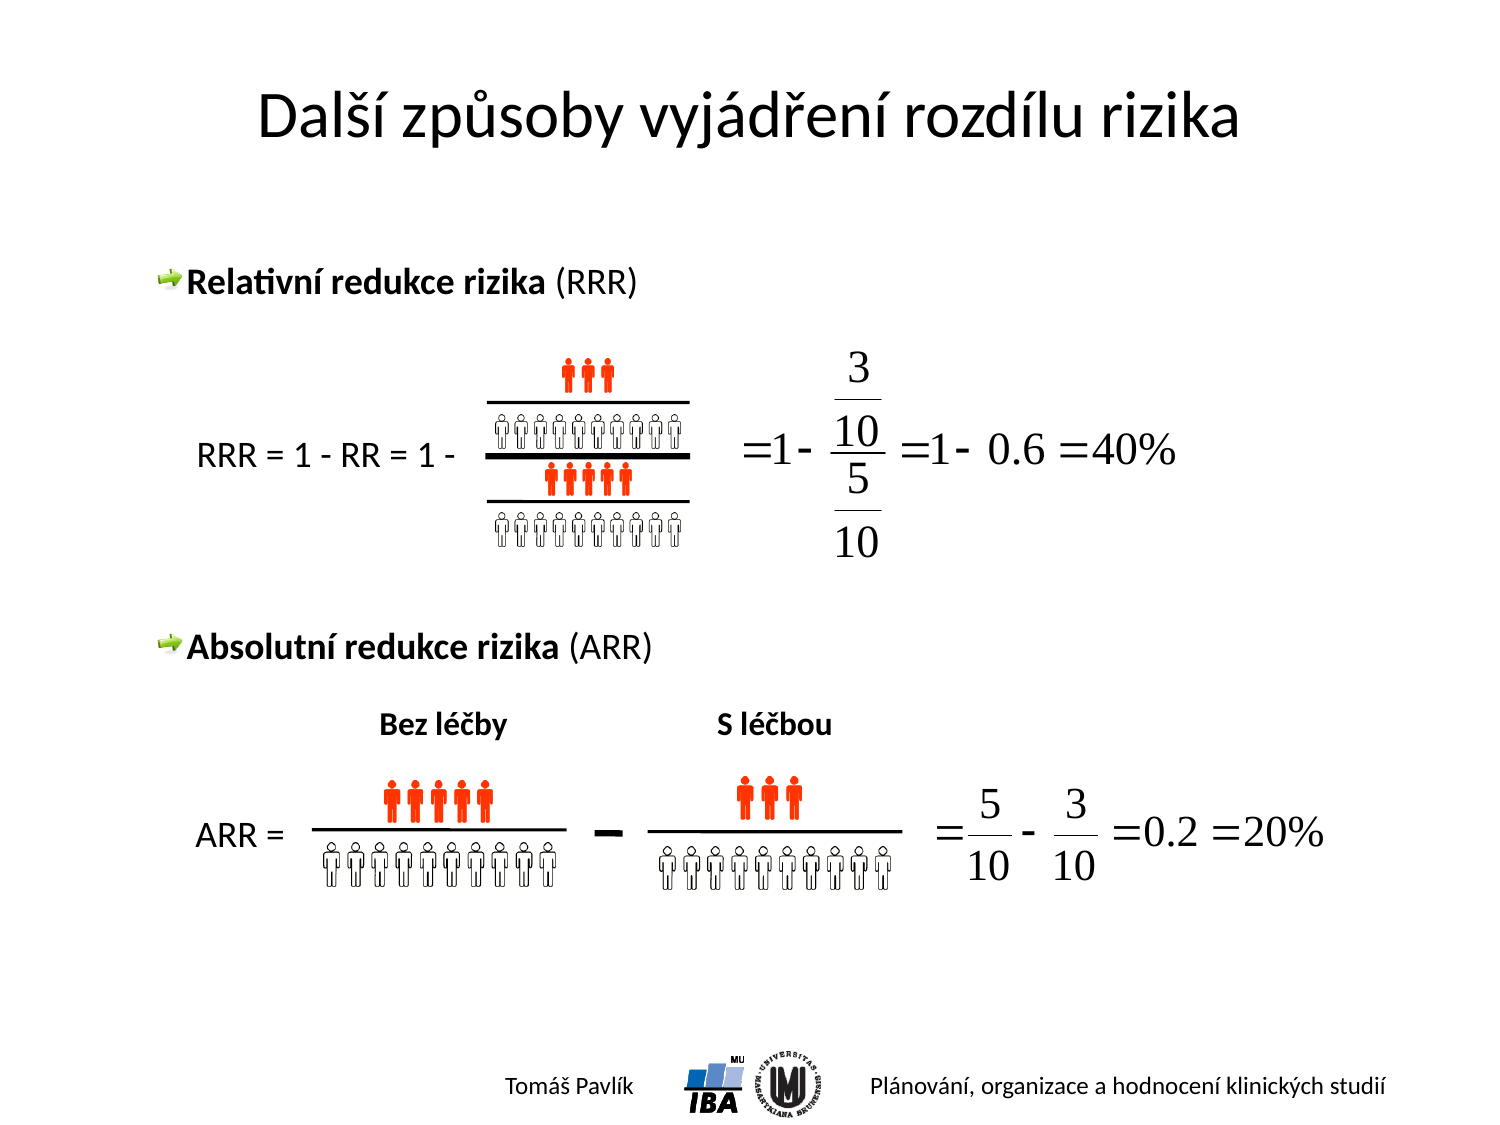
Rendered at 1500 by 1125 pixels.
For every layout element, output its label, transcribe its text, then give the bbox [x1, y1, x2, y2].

text_box RRR = 1 - RR = 1 - [181, 422, 480, 483]
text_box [731, 336, 1184, 569]
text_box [311, 780, 567, 887]
picture [755, 1051, 821, 1118]
text_box ARR = [180, 802, 300, 863]
picture [684, 1056, 744, 1113]
text_box S léčbou [702, 694, 848, 750]
picture [156, 266, 184, 294]
title Další způsoby vyjádření rozdílu rizika [75, 45, 1425, 176]
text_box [925, 775, 1333, 891]
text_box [647, 776, 903, 890]
text_box Bez léčby [364, 694, 523, 750]
text_box Relativní redukce rizika (RRR) Absolutní redukce rizika (ARR) [141, 234, 1371, 1020]
picture [156, 631, 184, 658]
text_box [485, 358, 691, 547]
